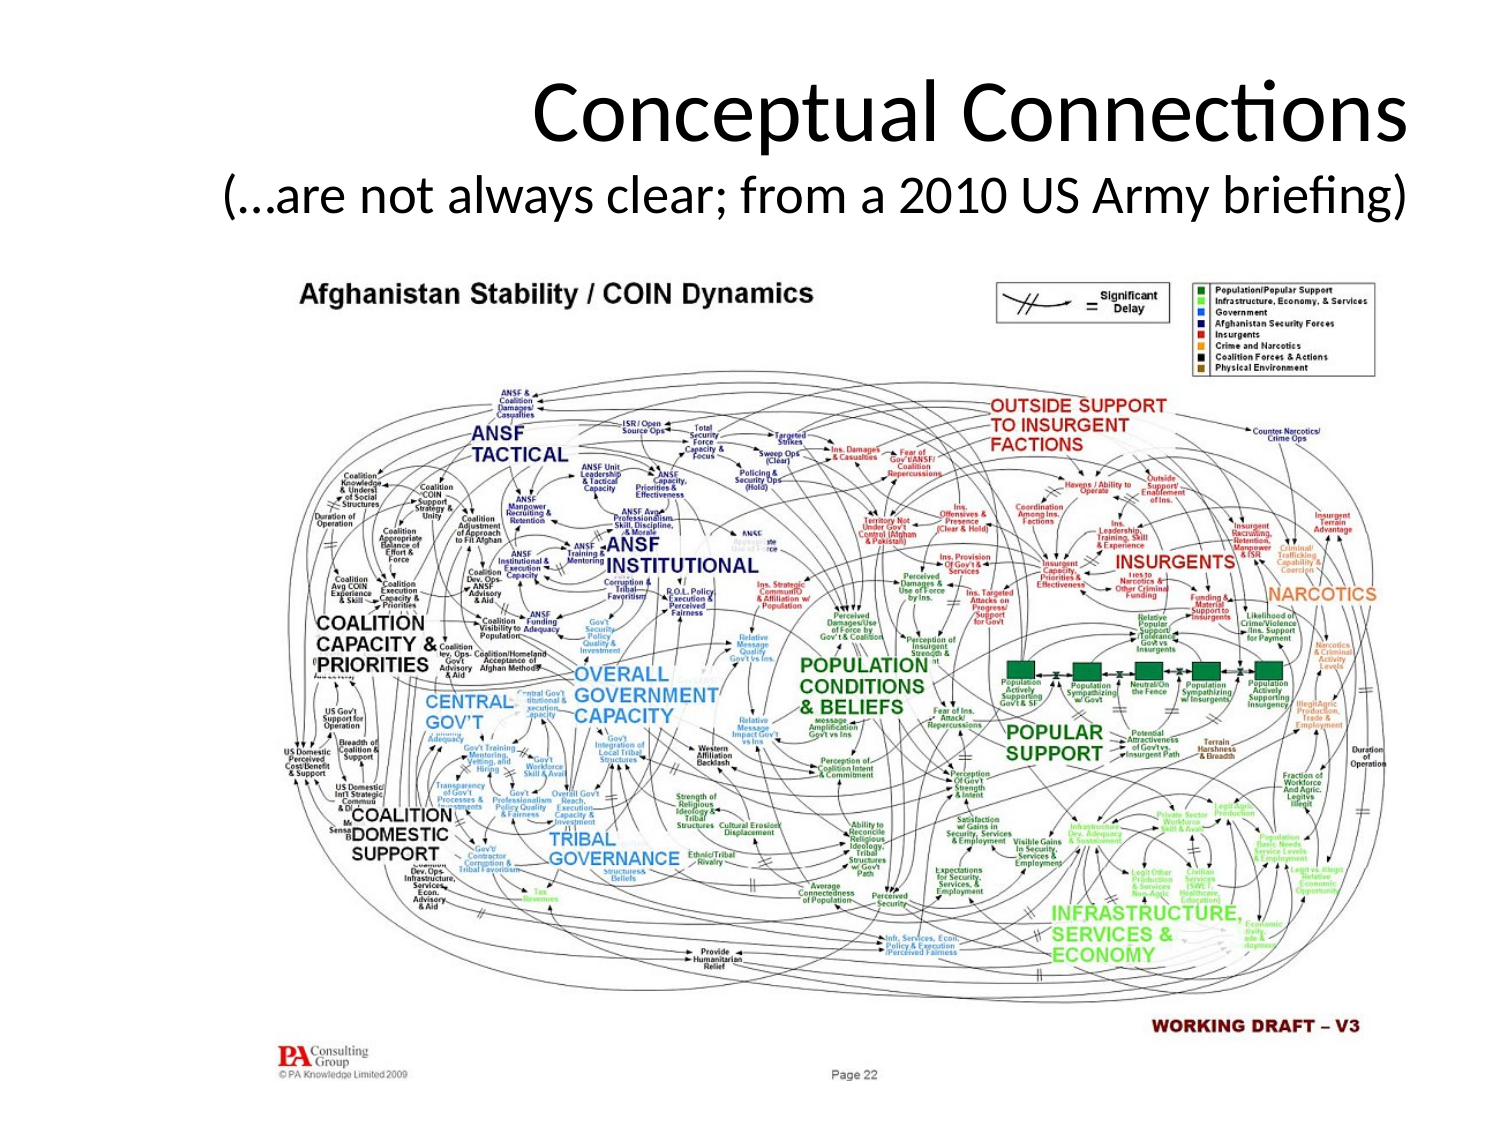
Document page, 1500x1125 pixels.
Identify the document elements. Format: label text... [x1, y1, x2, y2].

title Conceptual Connections (…are not always clear; from a 2010 US Army briefing) [75, 45, 1425, 233]
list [274, 274, 1387, 1082]
